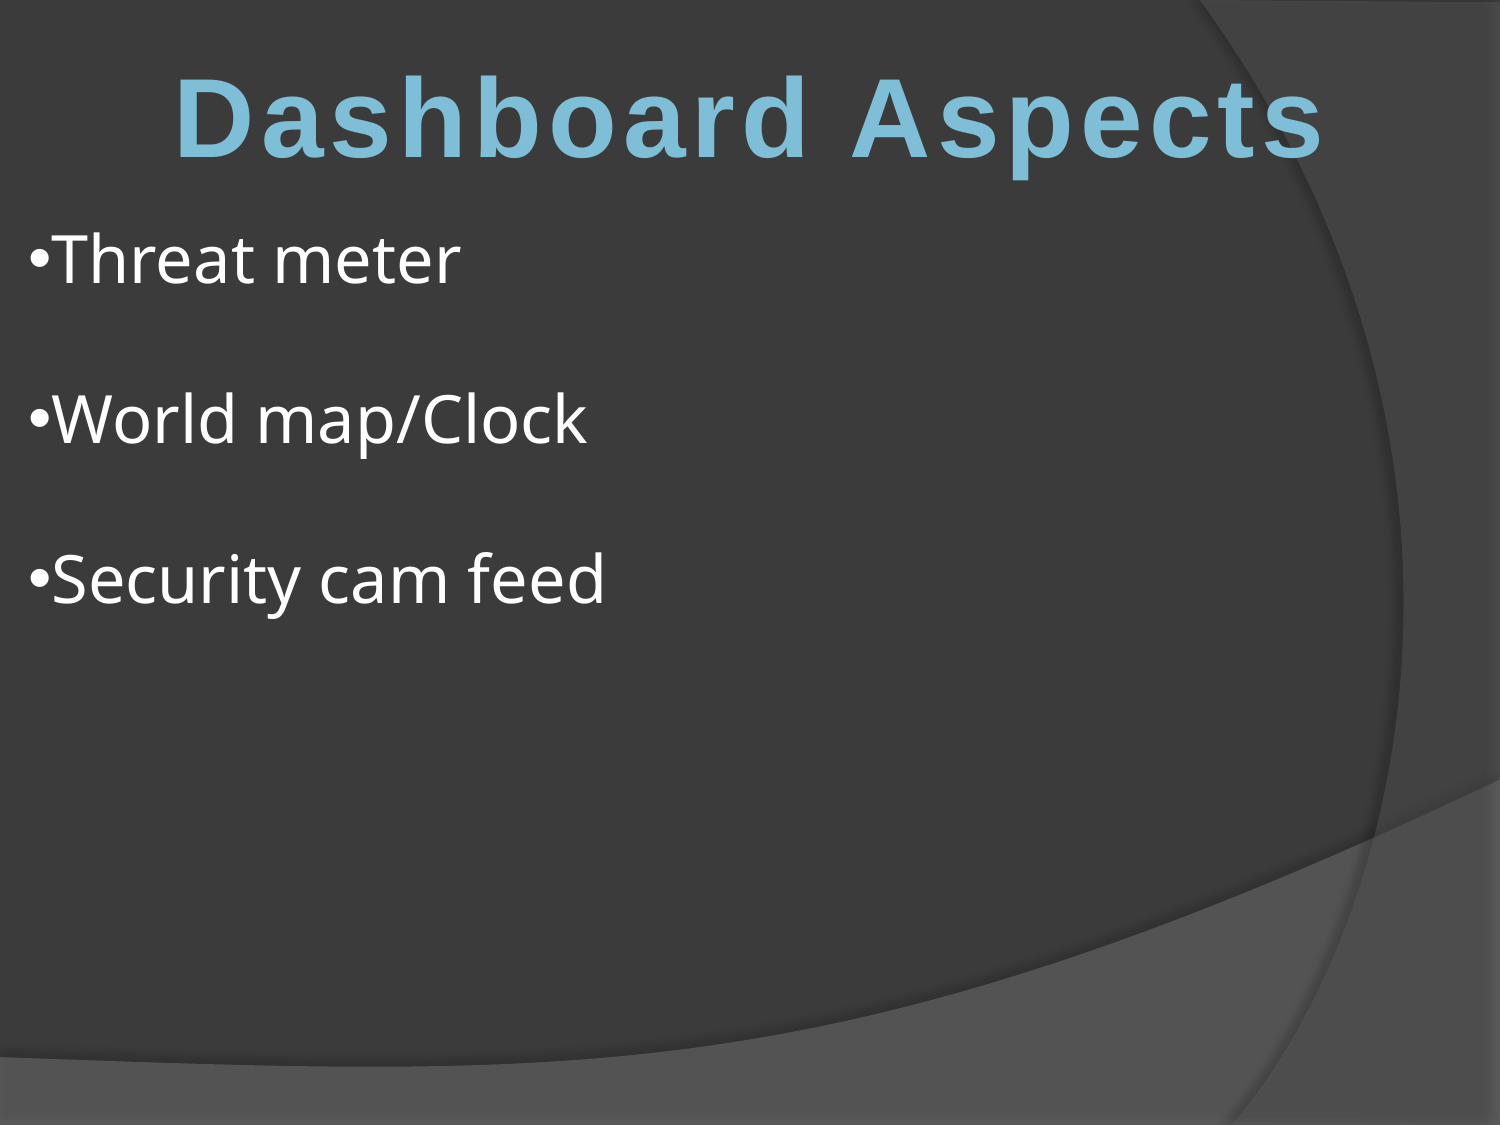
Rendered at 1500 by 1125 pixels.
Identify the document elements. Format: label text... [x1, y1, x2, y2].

text_box Dashboard Aspects [158, 37, 1342, 188]
text_box Threat meter World map/Clock Security cam feed [13, 49, 623, 625]
